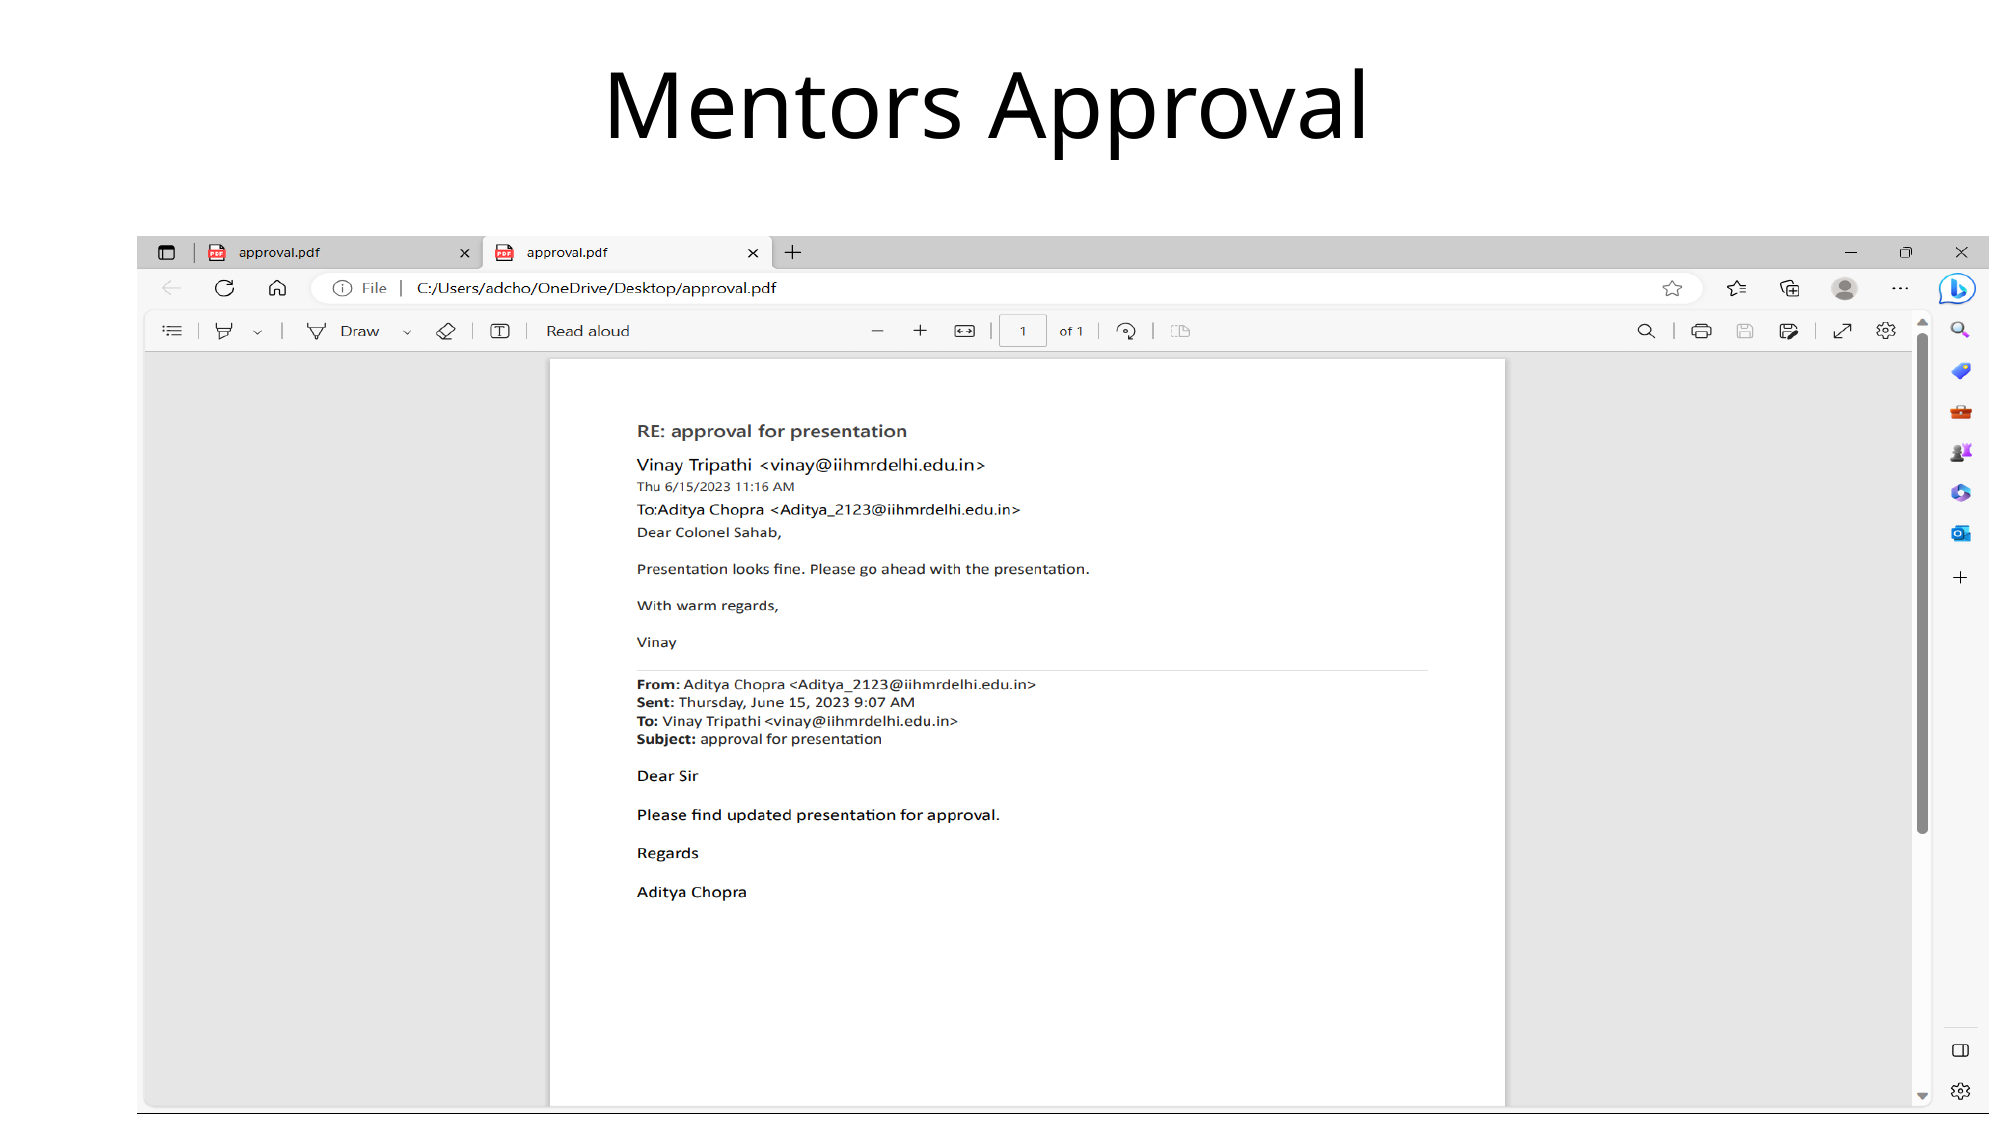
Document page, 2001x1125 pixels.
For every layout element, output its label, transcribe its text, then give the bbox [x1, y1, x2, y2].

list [137, 236, 1989, 1114]
title Mentors Approval [125, 0, 1851, 218]
